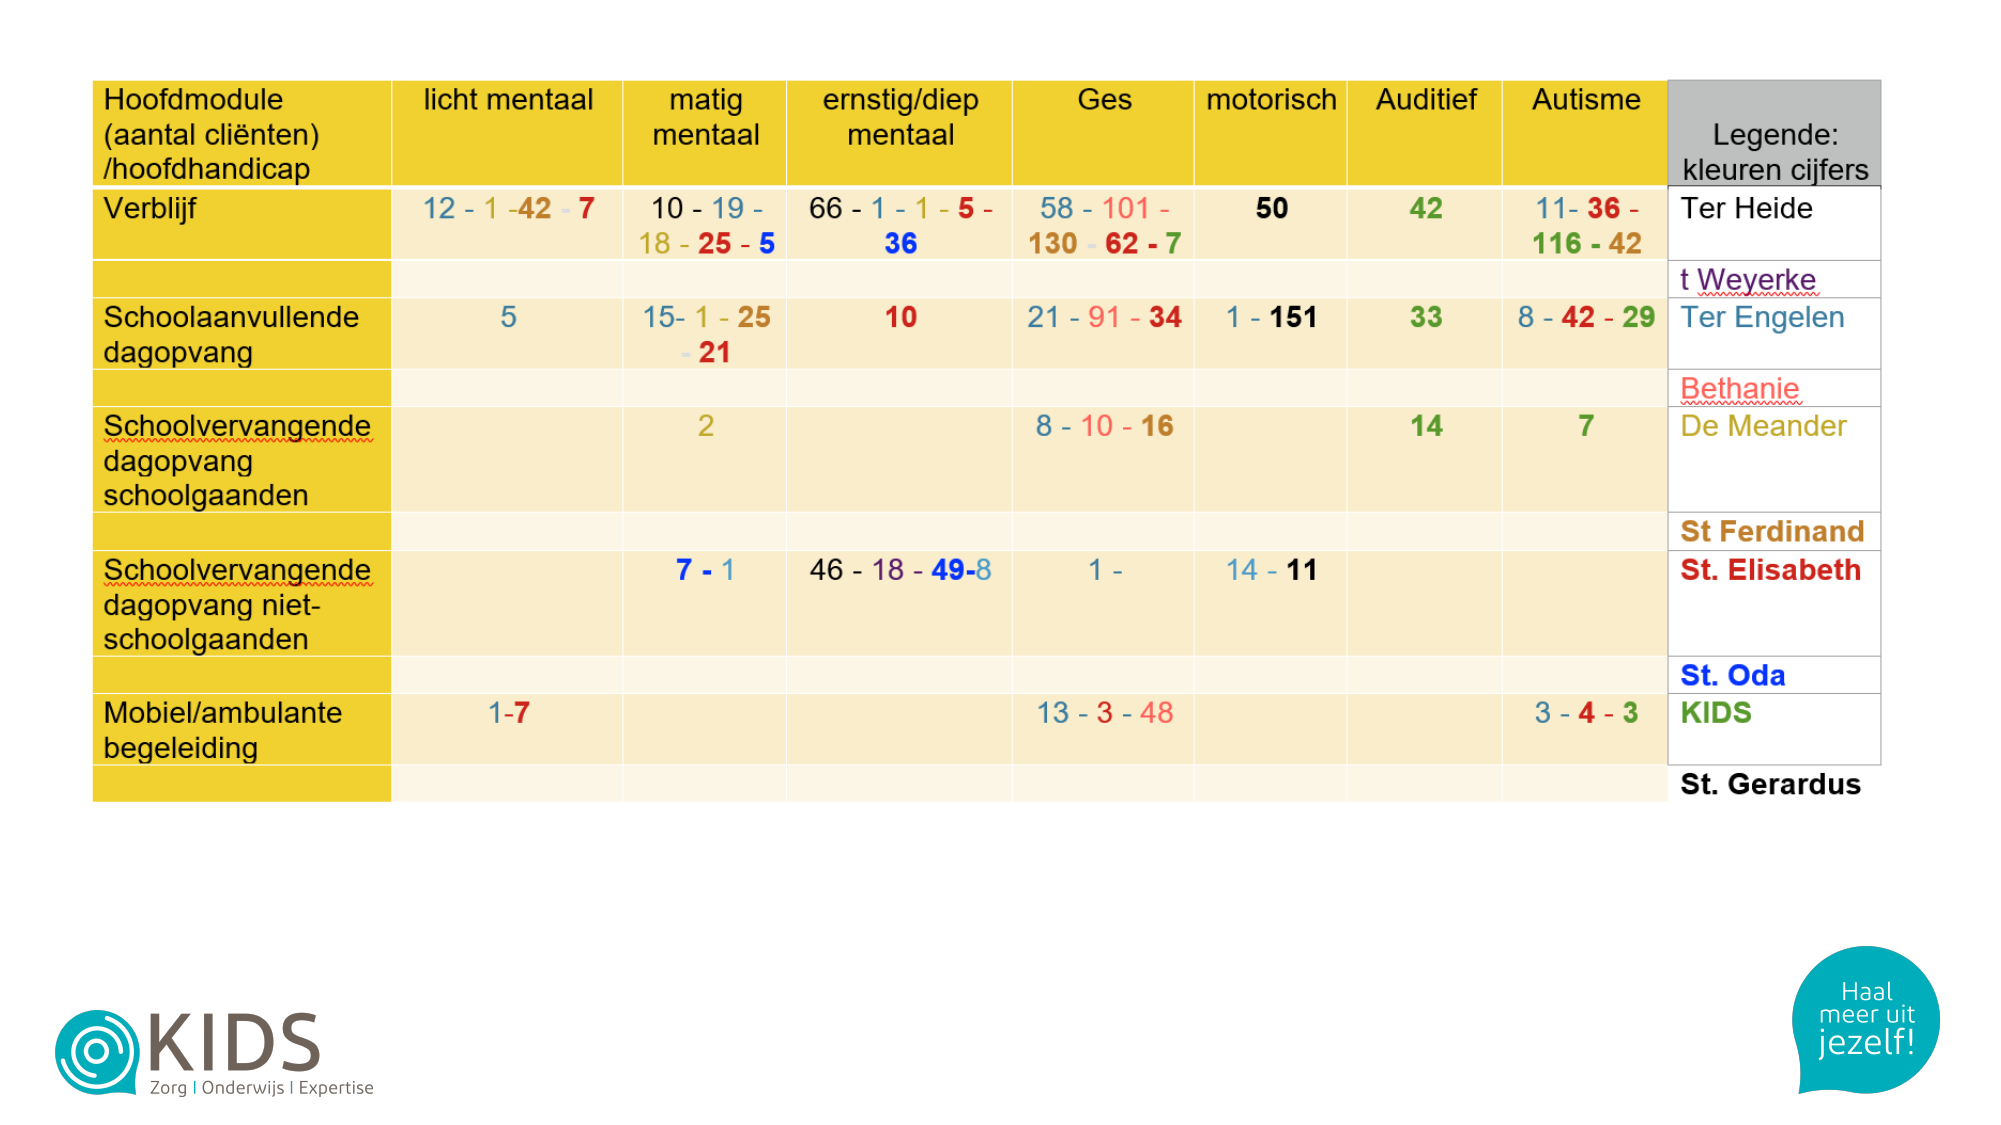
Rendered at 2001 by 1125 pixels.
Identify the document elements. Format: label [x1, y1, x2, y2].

picture [1789, 946, 1945, 1094]
picture [55, 1010, 373, 1097]
picture [81, 67, 1898, 811]
